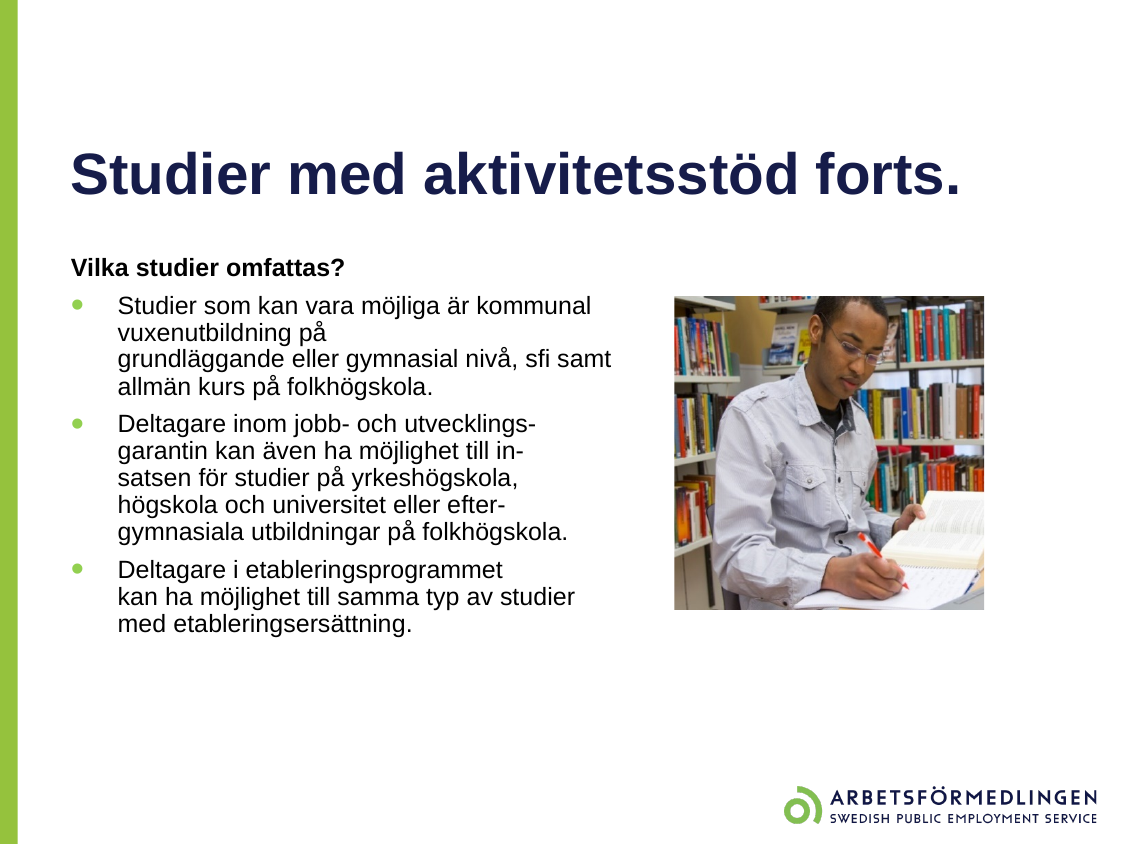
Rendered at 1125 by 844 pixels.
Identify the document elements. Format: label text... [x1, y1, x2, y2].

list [674, 296, 985, 610]
list Vilka studier omfattas? Studier som kan vara möjliga är kommunal vuxenutbildning på grundläggande eller gymnasial nivå, sfi samt allmän kurs på folkhögskola. Deltagare inom jobb- och utvecklings- garantin kan även ha möjlighet till in- satsen för studier på yrkeshögskola, högskola och universitet eller efter- gymnasiala utbildningar på folkhögskola. Deltagare i etableringsprogrammet kan ha möjlighet till samma typ av studier med etableringsersättning. [70, 254, 650, 676]
picture [784, 786, 1097, 824]
title Studier med aktivitetsstöd forts. [70, 95, 984, 207]
